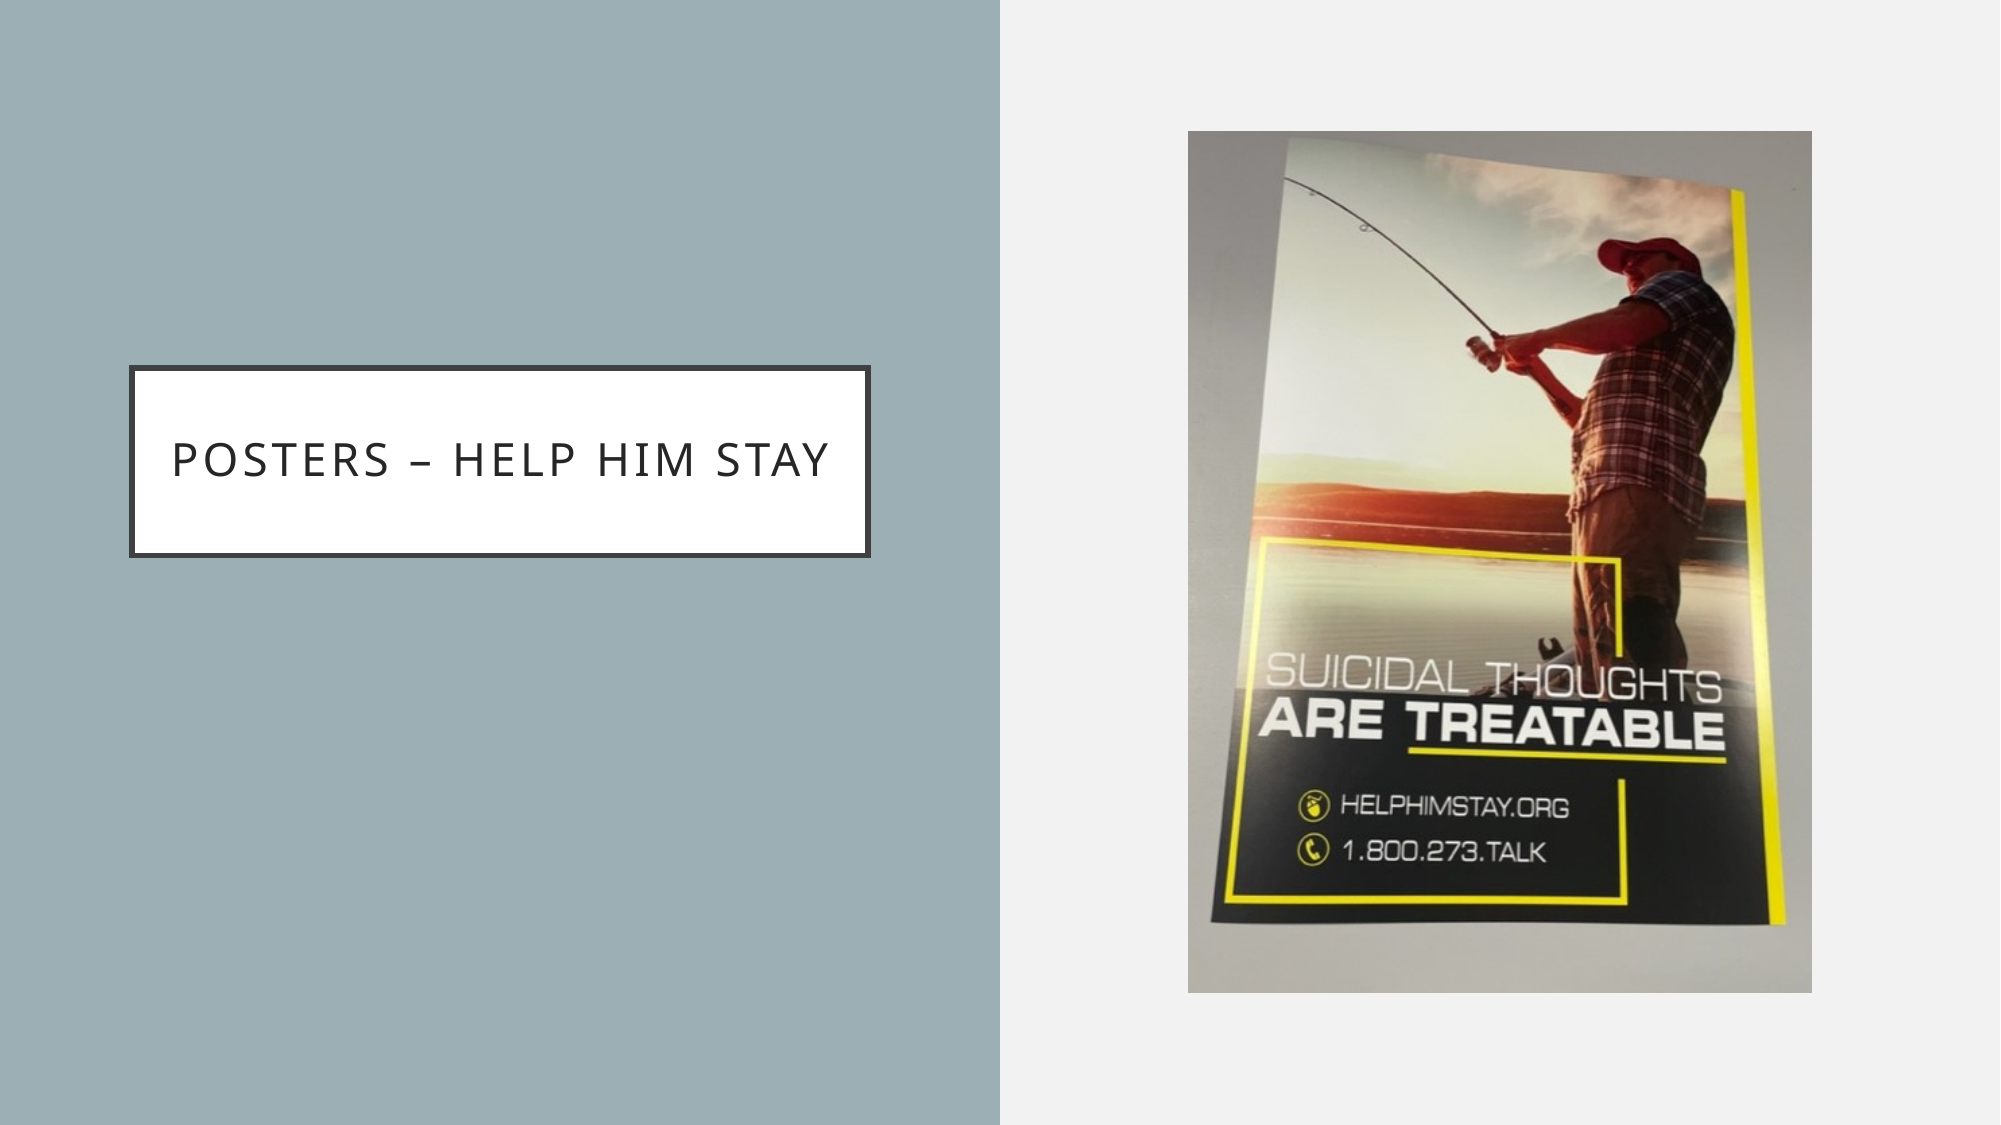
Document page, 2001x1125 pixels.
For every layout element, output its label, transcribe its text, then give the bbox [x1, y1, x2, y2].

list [1188, 132, 1812, 993]
title Posters – Help Him Stay [129, 365, 871, 558]
